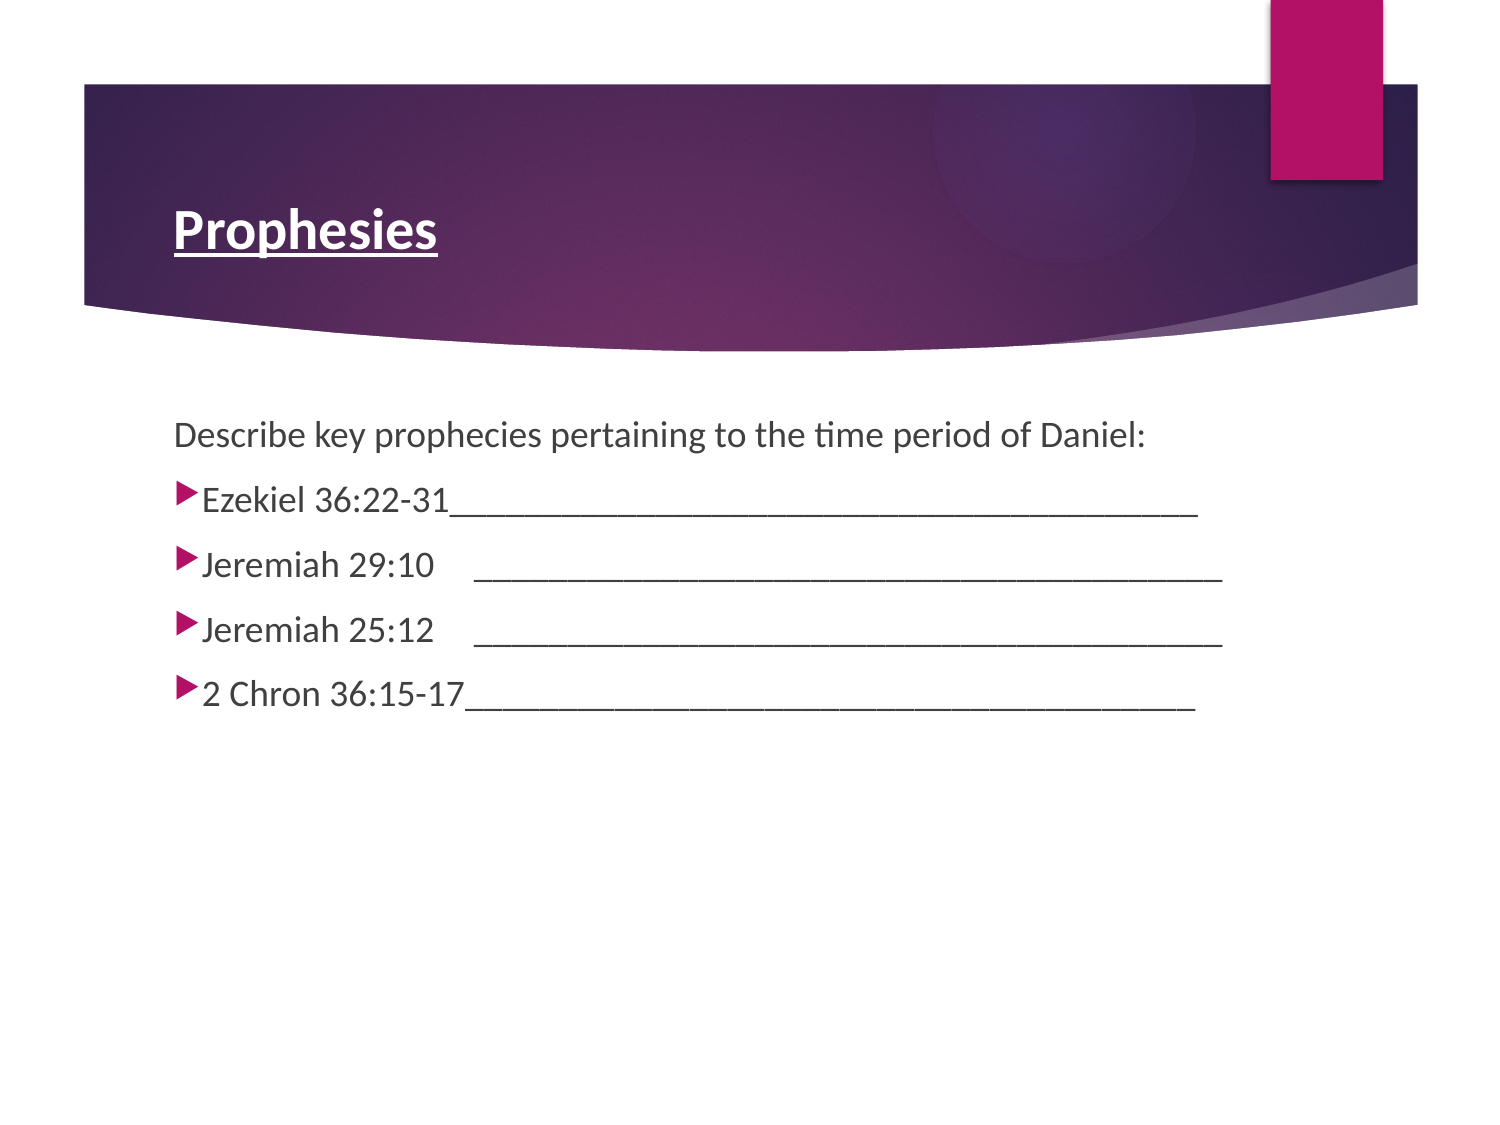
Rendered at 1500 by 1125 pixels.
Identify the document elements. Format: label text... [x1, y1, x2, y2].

list Prophesies Describe key prophecies pertaining to the time period of Daniel: Ezekiel 36:22-31________________________________________ Jeremiah 29:10 ________________________________________ Jeremiah 25:12 ________________________________________ 2 Chron 36:15-17_______________________________________ [158, 178, 1325, 1007]
